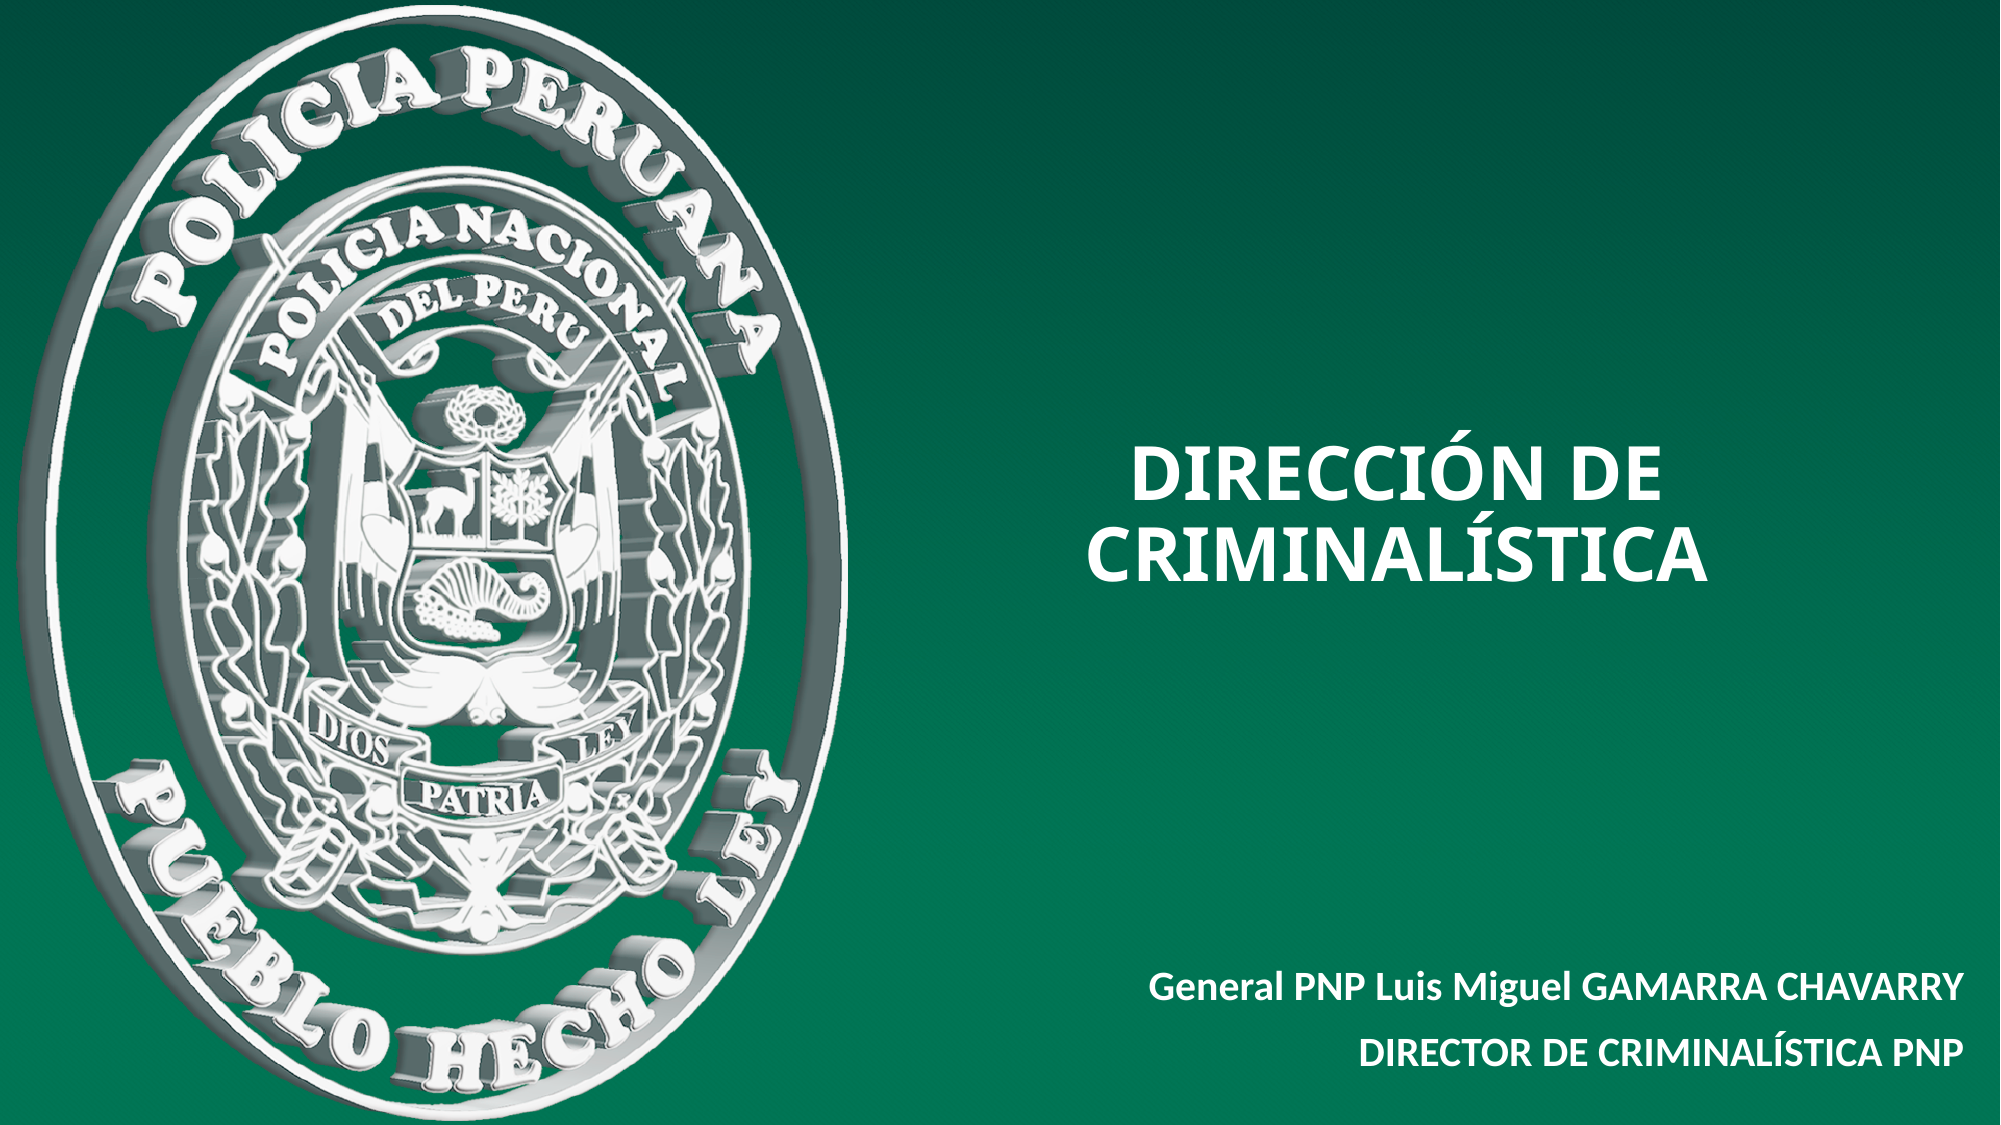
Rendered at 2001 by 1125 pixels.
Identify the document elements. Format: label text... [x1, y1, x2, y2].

picture [0, 0, 2000, 1125]
subtitle DIRECCIÓN DE CRIMINALÍSTICA [813, 428, 1980, 662]
text_box General PNP Luis Miguel GAMARRA CHAVARRY DIRECTOR DE CRIMINALÍSTICA PNP [927, 957, 1980, 1054]
